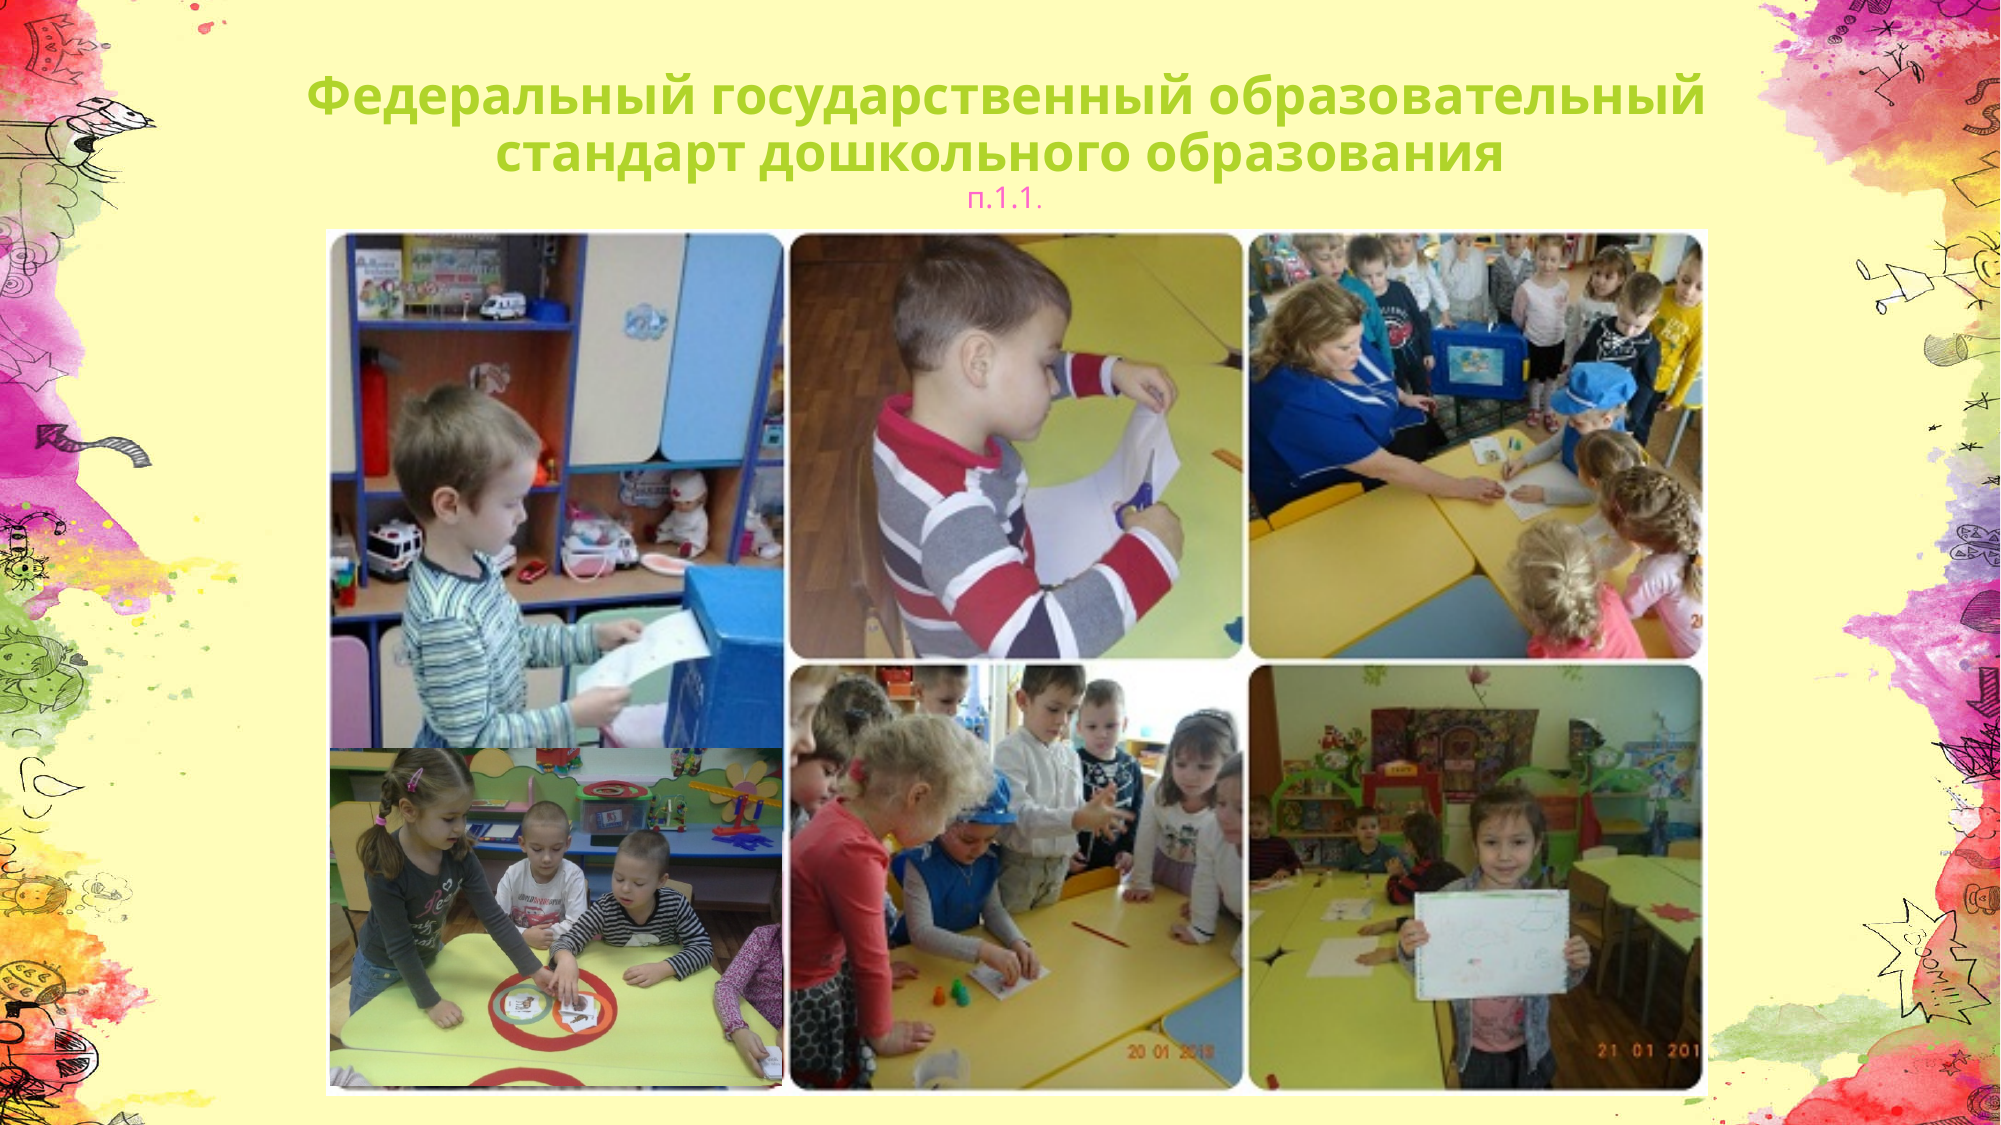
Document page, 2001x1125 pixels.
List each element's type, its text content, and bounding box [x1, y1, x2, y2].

title Федеральный государственный образовательный стандарт дошкольного образования п.1.1. [181, 62, 1835, 259]
picture [0, 0, 2001, 1125]
